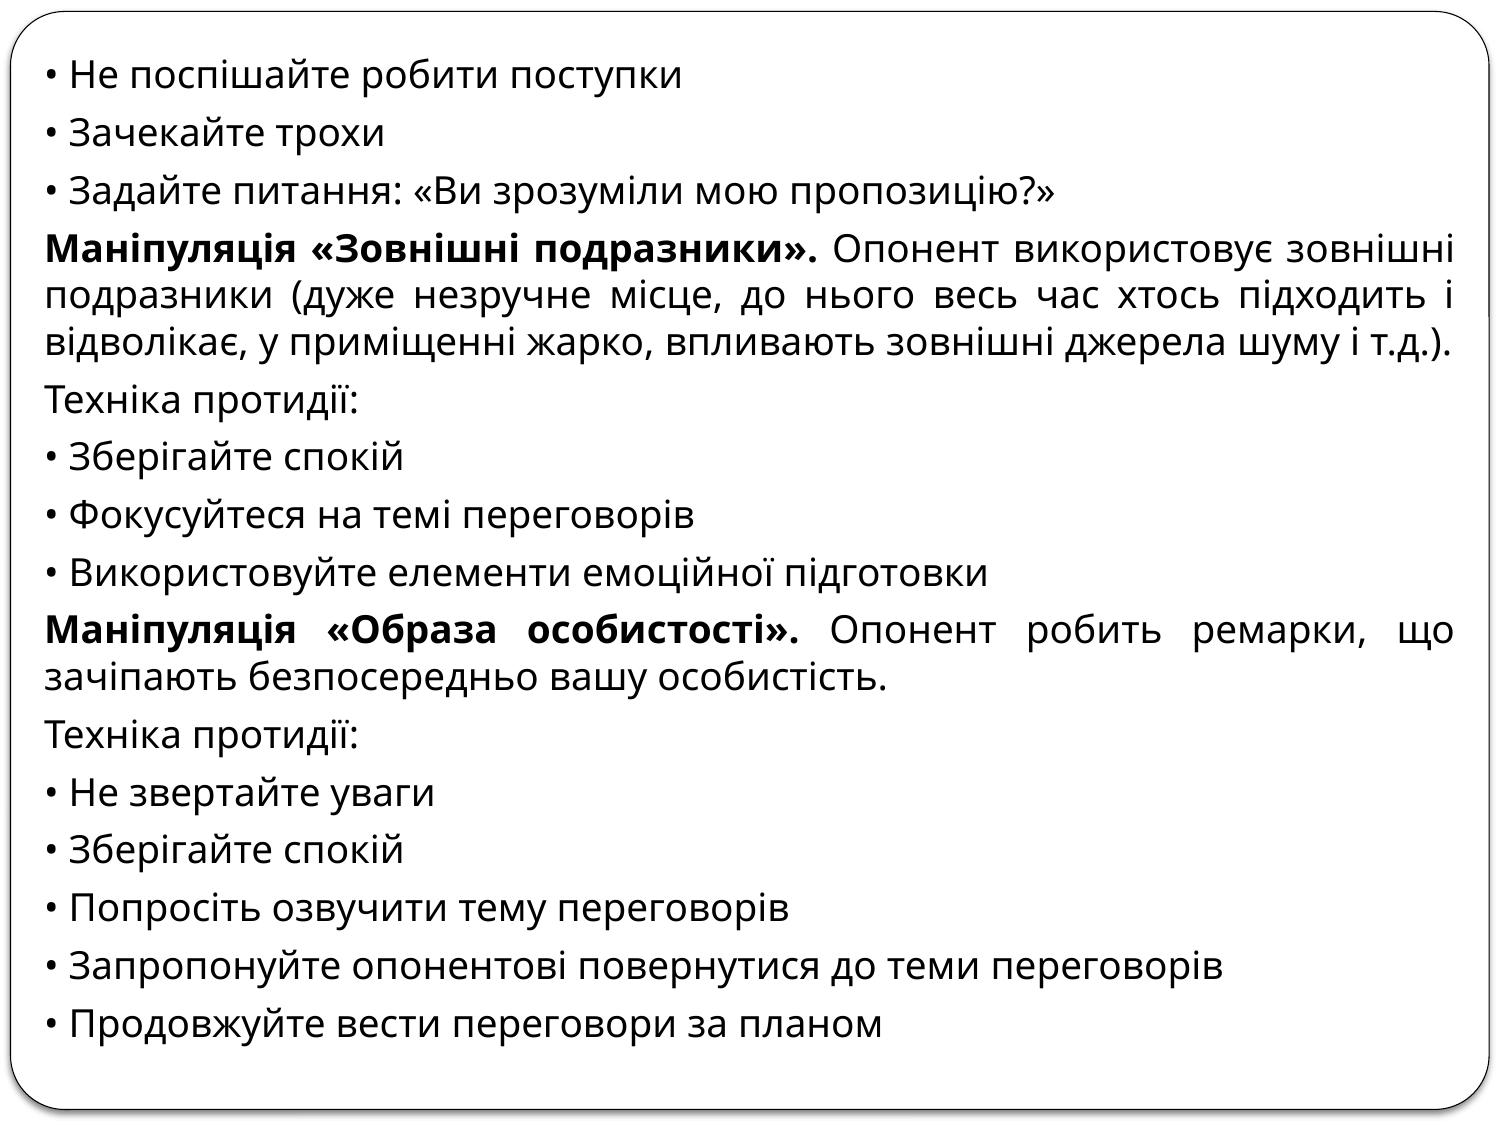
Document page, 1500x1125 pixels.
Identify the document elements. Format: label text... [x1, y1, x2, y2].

list • Не поспішайте робити поступки • Зачекайте трохи • Задайте питання: «Ви зрозуміли мою пропозицію?» Маніпуляція «Зовнішні подразники». Опонент використовує зовнішні подразники (дуже незручне місце, до нього весь час хтось підходить і відволікає, у приміщенні жарко, впливають зовнішні джерела шуму і т.д.). Техніка протидії: • Зберігайте спокій • Фокусуйтеся на темі переговорів • Використовуйте елементи емоційної підготовки Маніпуляція «Образа особистості». Опонент робить ремарки, що зачіпають безпосередньо вашу особистість. Техніка протидії: • Не звертайте уваги • Зберігайте спокій • Попросіть озвучити тему переговорів • Запропонуйте опонентові повернутися до теми переговорів • Продовжуйте вести переговори за планом [29, 42, 1471, 1083]
